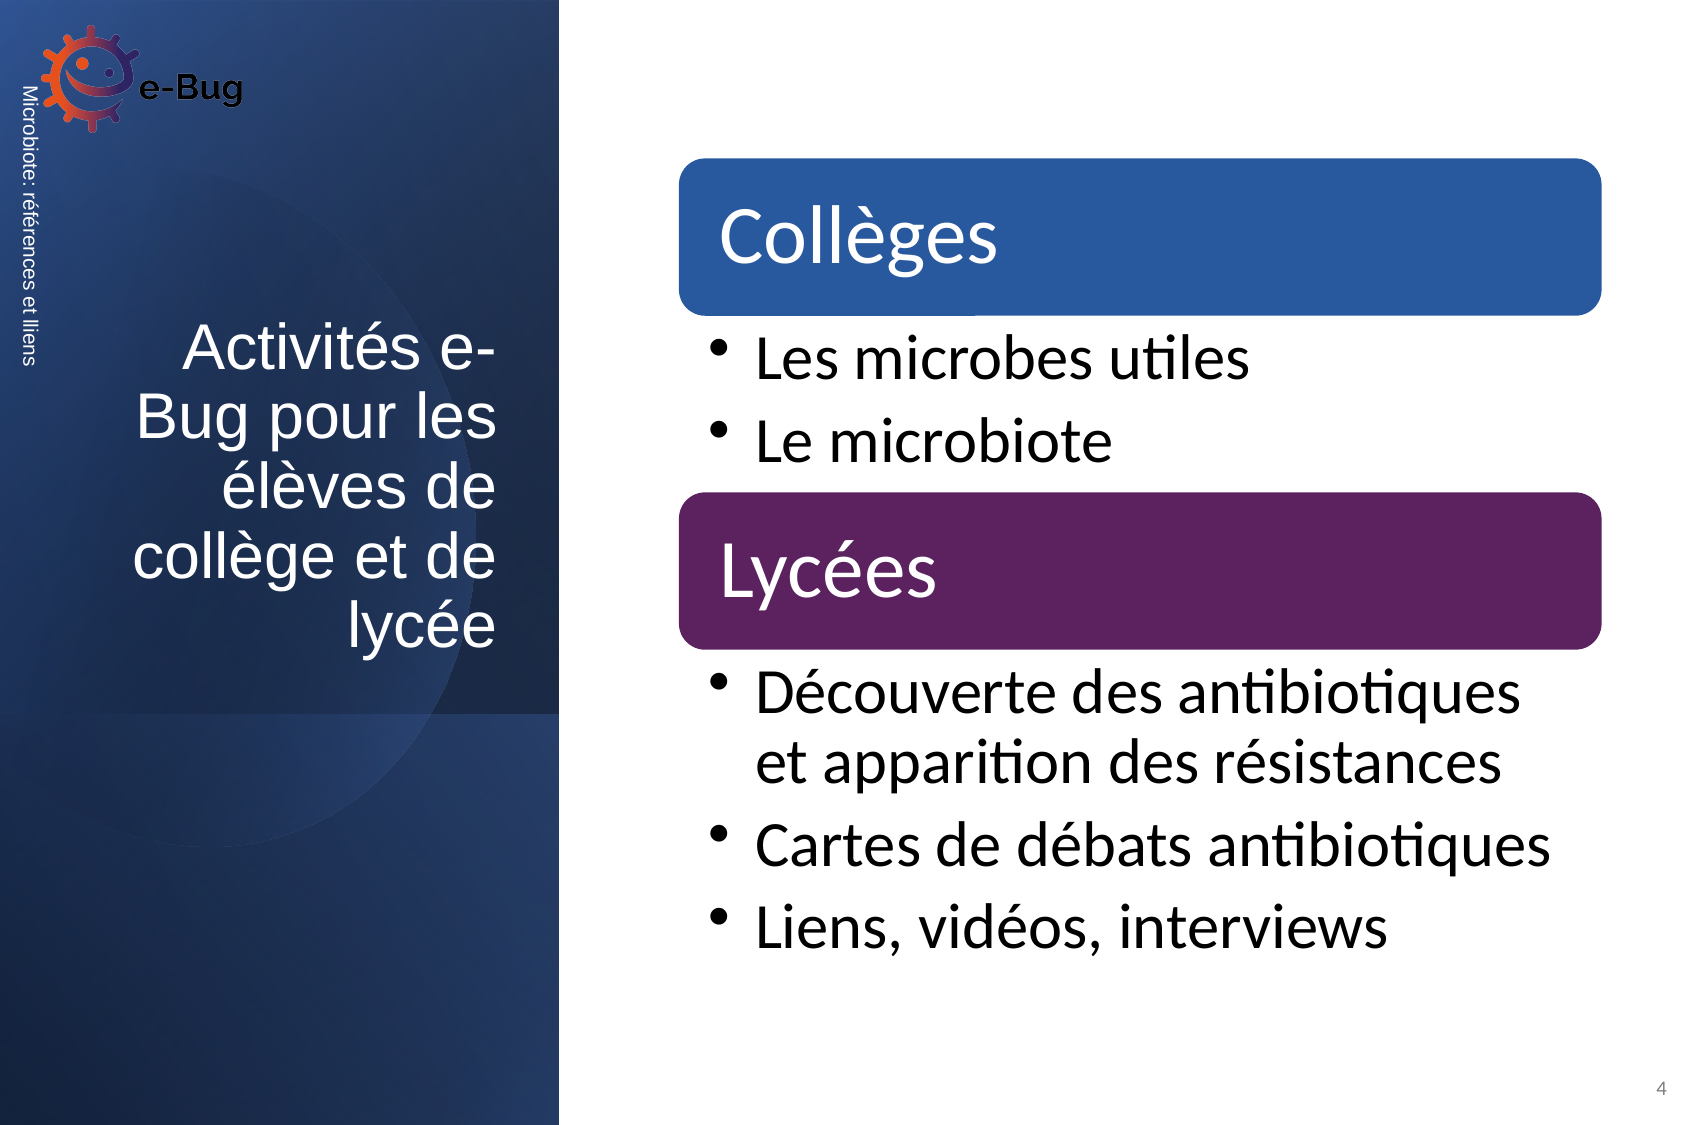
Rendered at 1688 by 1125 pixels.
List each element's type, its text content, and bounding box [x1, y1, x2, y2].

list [678, 123, 1602, 1018]
text_box [0, 0, 560, 1125]
title Activités e-Bug pour les élèves de collège et de lycée [81, 276, 513, 670]
footer Microbiote: références et lliens [1, 70, 62, 641]
picture [41, 25, 244, 133]
slide_number 4 [1620, 1058, 1682, 1119]
text_box [560, 0, 1688, 1125]
